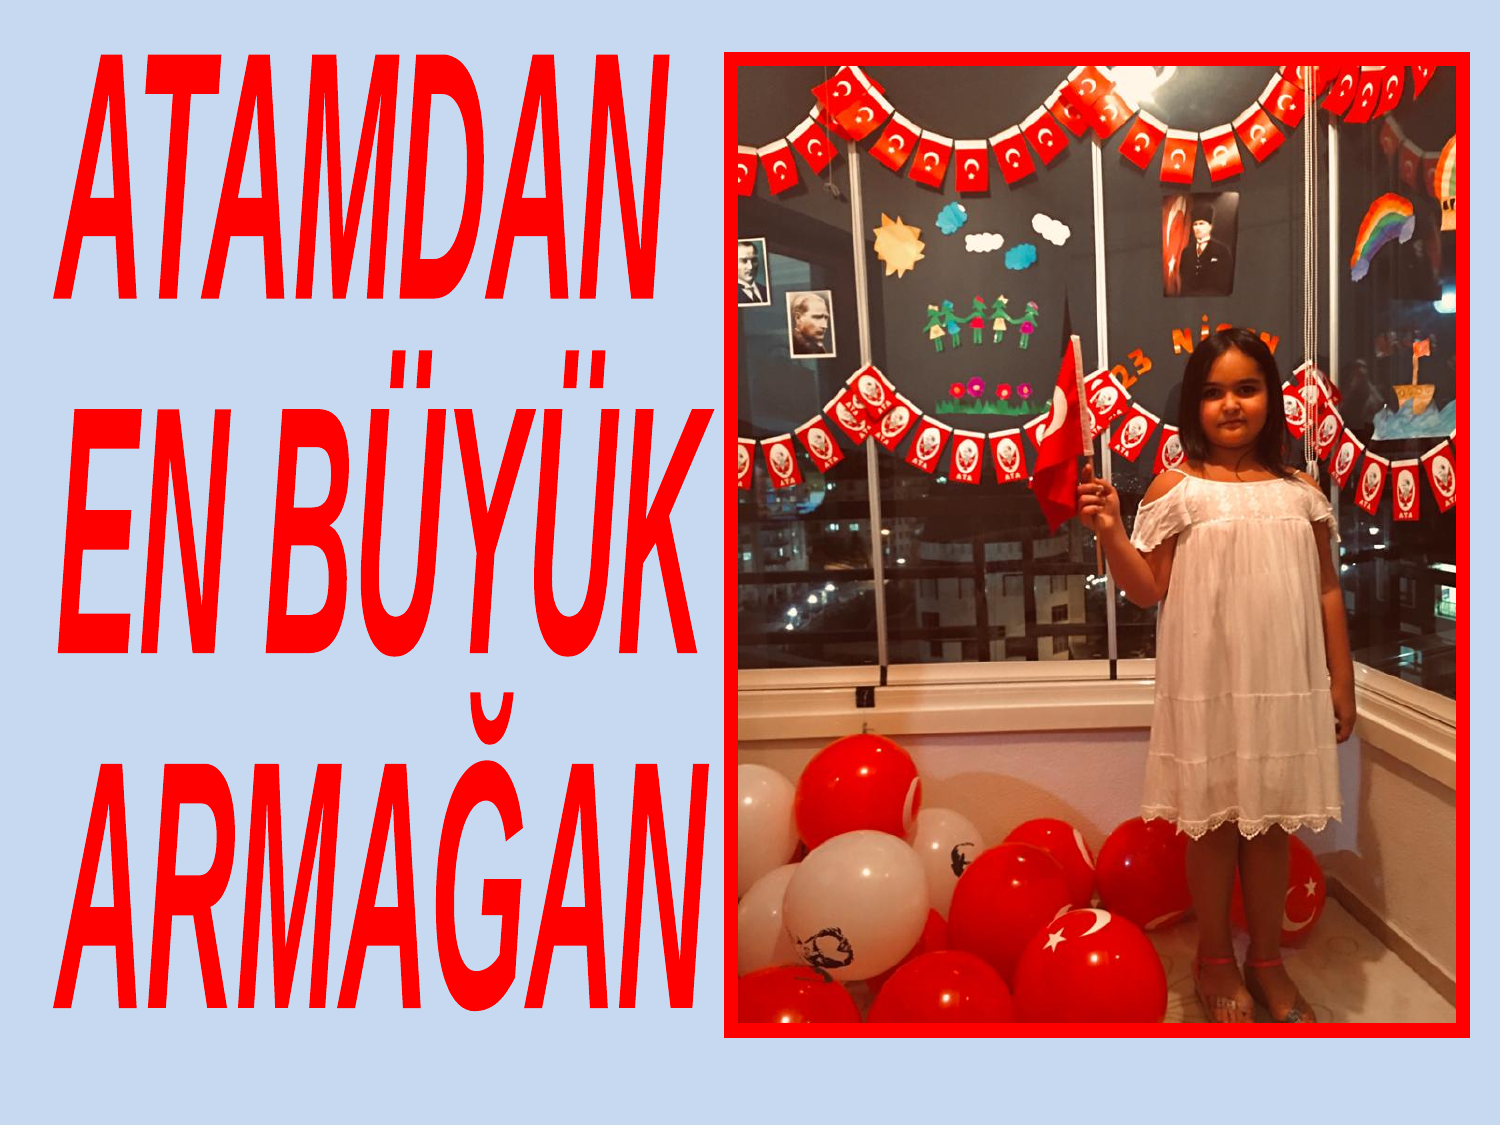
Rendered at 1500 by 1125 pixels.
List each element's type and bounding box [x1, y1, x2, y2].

picture [737, 66, 1456, 1024]
